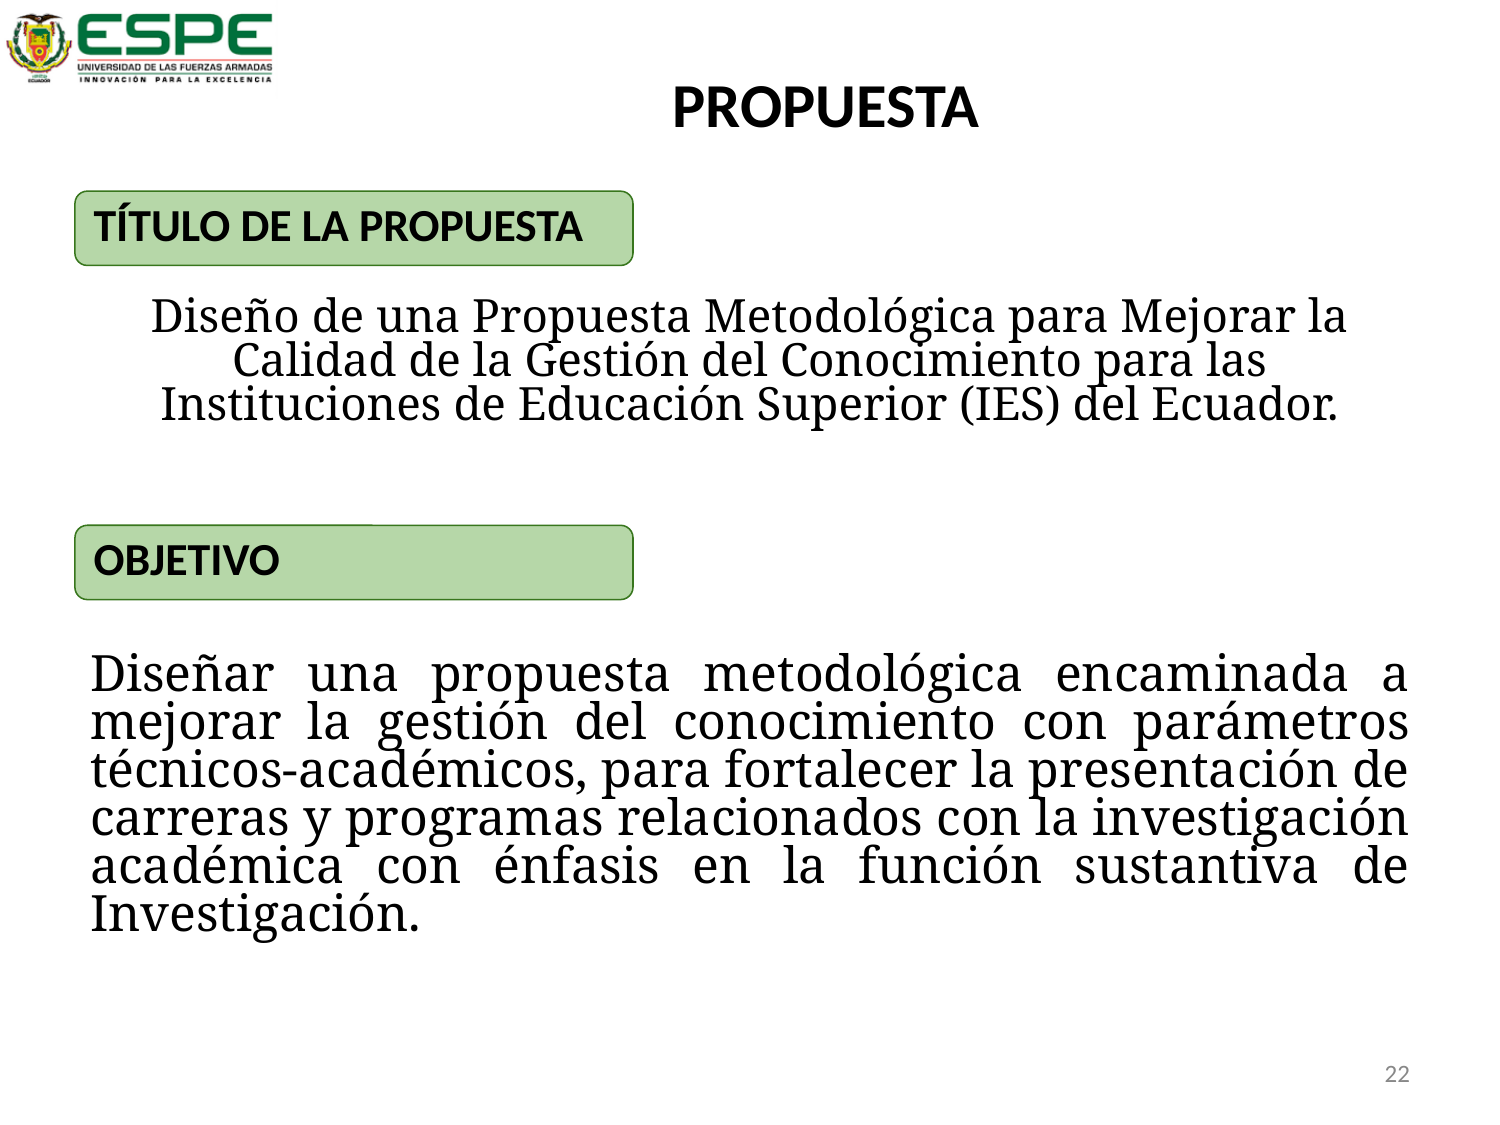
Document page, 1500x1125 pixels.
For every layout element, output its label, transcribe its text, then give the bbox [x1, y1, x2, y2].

title PROPUESTA [306, 68, 1346, 137]
text_box TÍTULO DE LA PROPUESTA [74, 191, 634, 266]
list Diseño de una Propuesta Metodológica para Mejorar la Calidad de la Gestión del Conocimiento para las Instituciones de Educación Superior (IES) del Ecuador. Diseñar una propuesta metodológica encaminada a mejorar la gestión del conocimiento con parámetros técnicos-académicos, para fortalecer la presentación de carreras y programas relacionados con la investigación académica con énfasis en la función sustantiva de Investigación. [75, 191, 1425, 1005]
text_box OBJETIVO [74, 525, 634, 600]
picture [0, 0, 278, 100]
slide_number 22 [1074, 1042, 1425, 1103]
